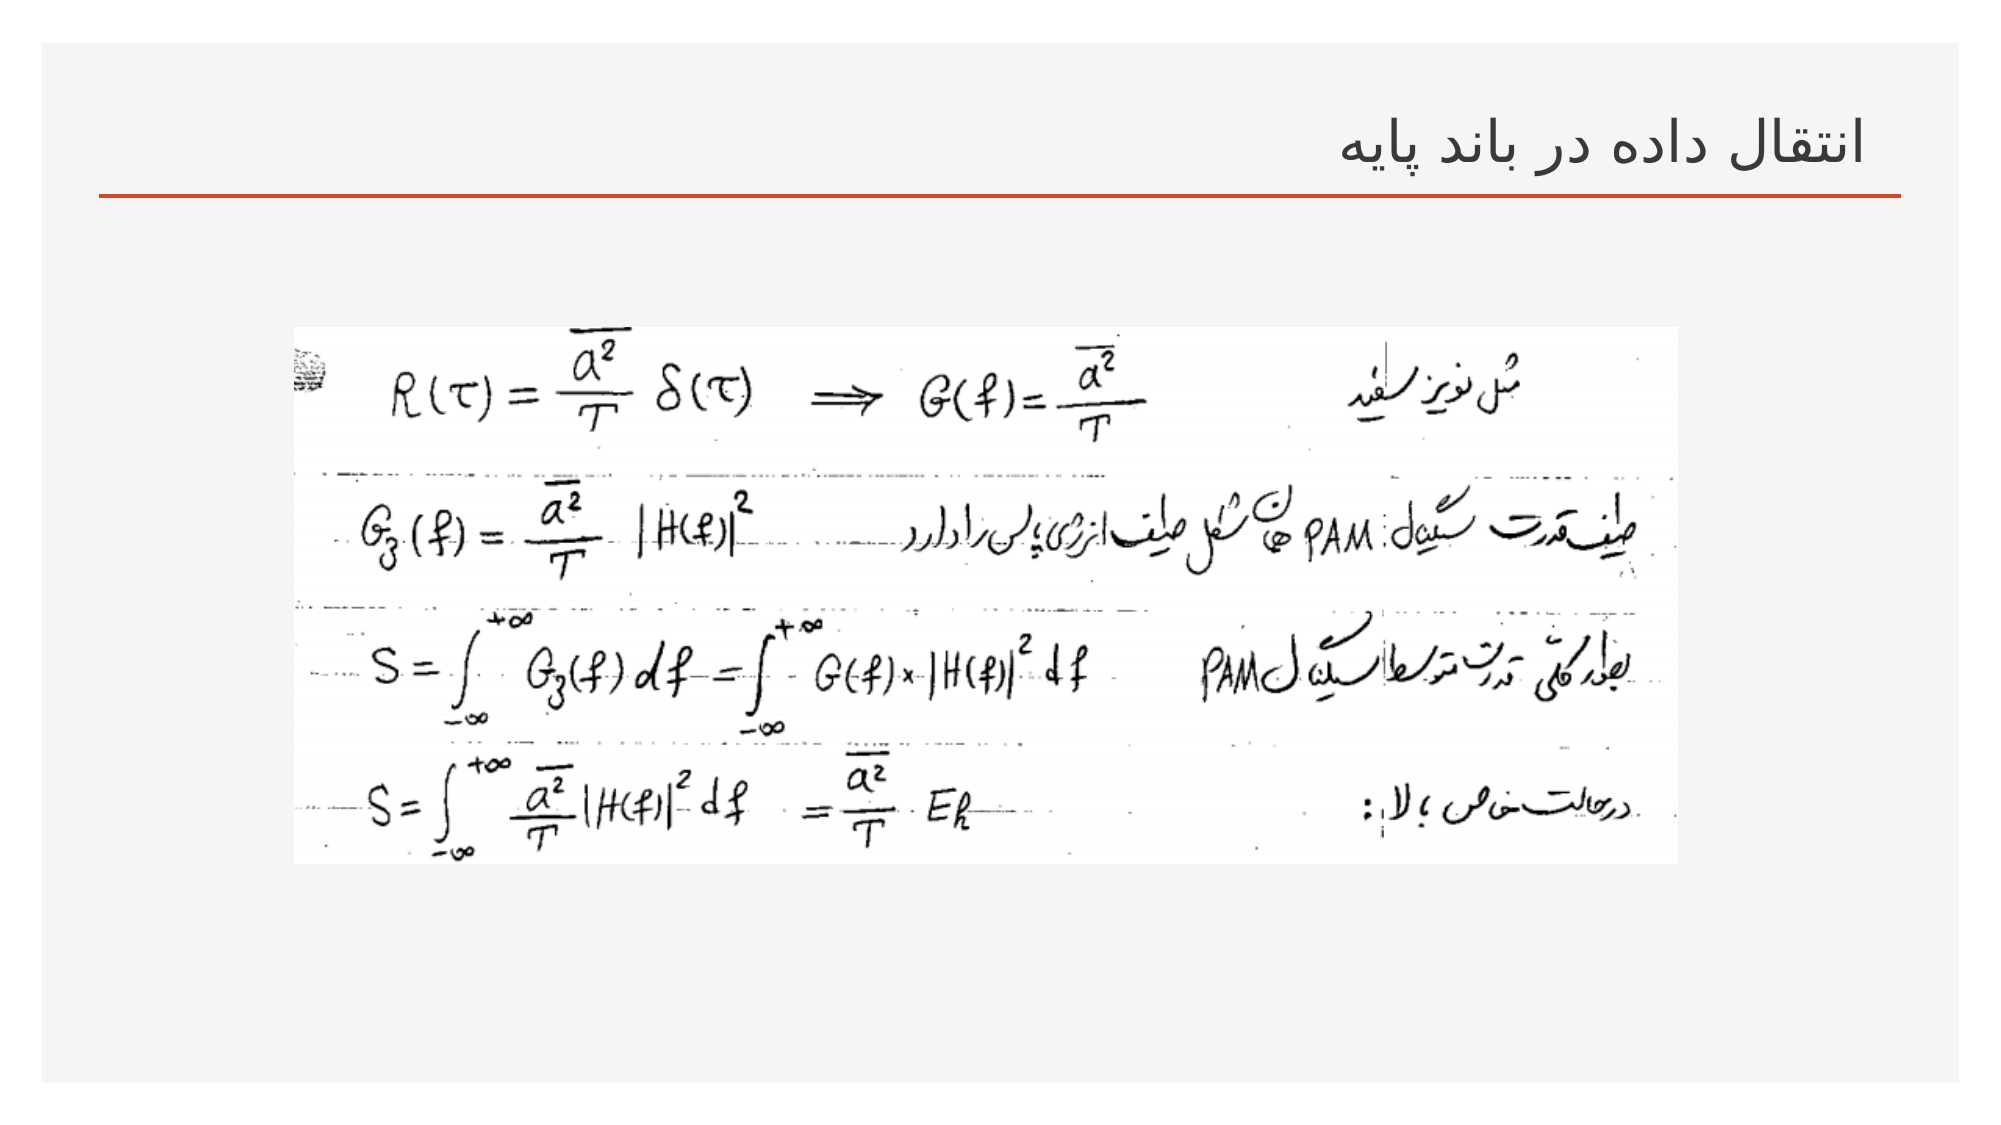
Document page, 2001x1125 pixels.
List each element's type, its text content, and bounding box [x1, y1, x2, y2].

picture [294, 327, 1678, 864]
title انتقال داده در باند پایه [754, 77, 1883, 182]
